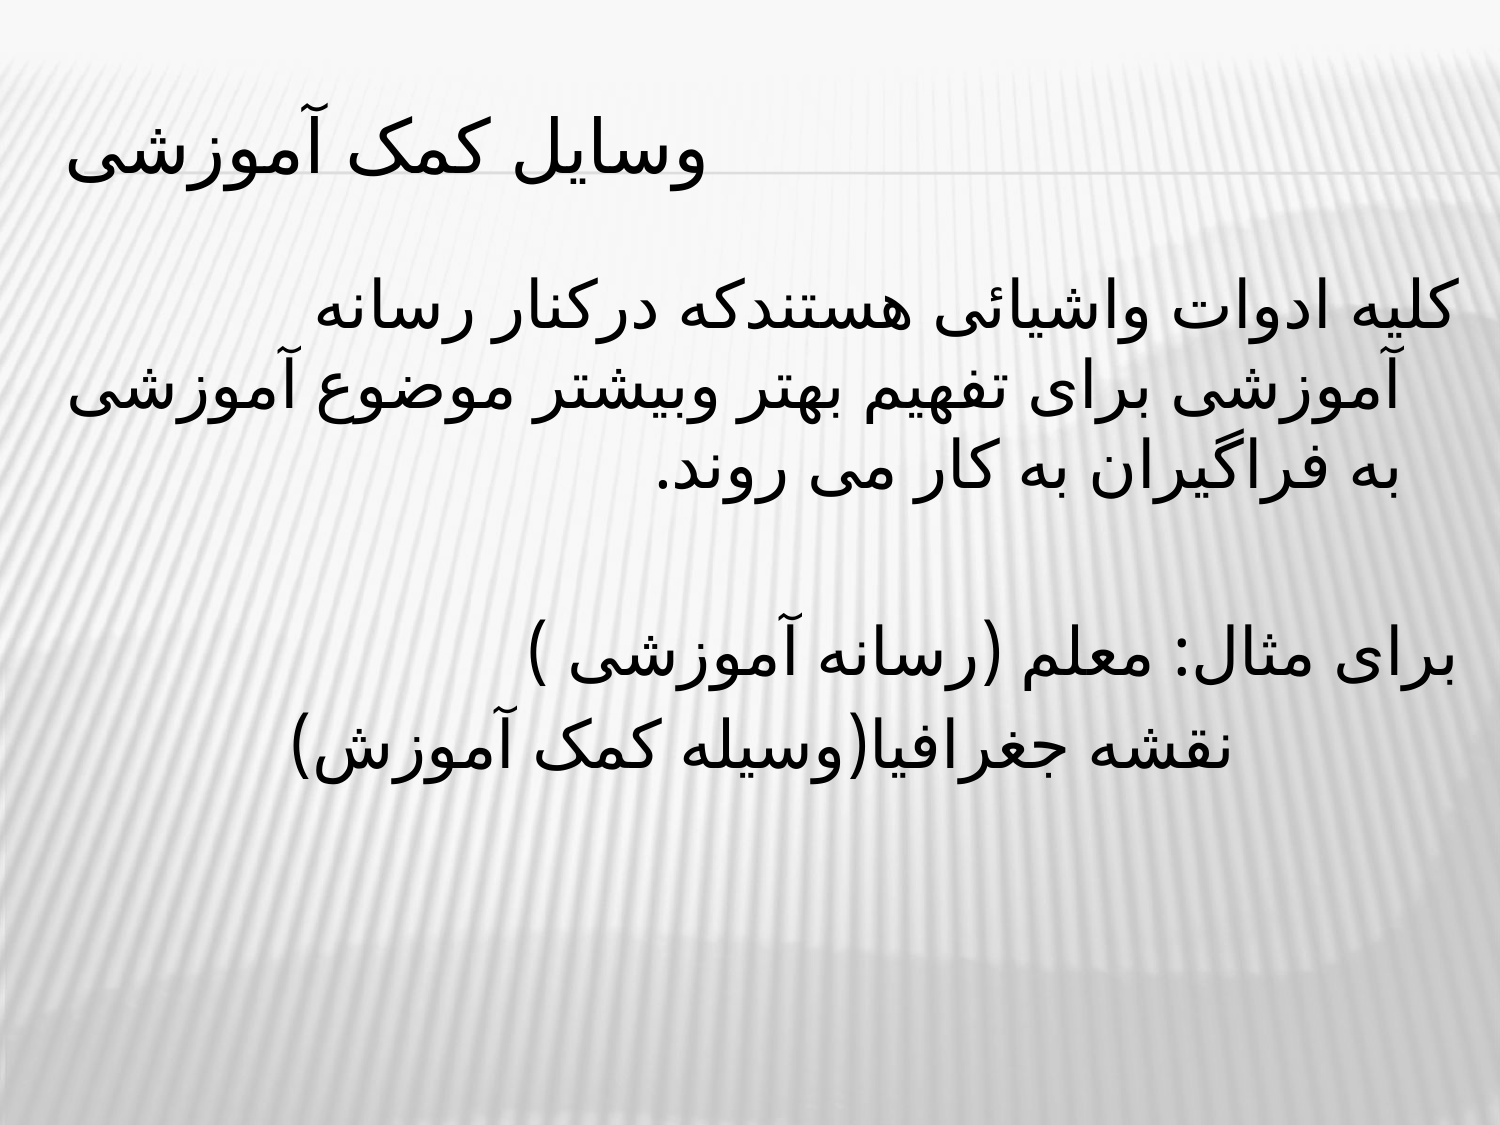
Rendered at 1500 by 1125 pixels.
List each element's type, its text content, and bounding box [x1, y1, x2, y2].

title وسایل کمک آموزشی [50, 75, 1475, 213]
list کلیه ادوات واشیائی هستندکه درکنار رسانه آموزشی برای تفهیم بهتر وبیشتر موضوع آموزشی به فراگیران به کار می روند. برای مثال: معلم (رسانه آموزشی ) نقشه جغرافیا(وسیله کمک آموزش) [50, 254, 1475, 998]
